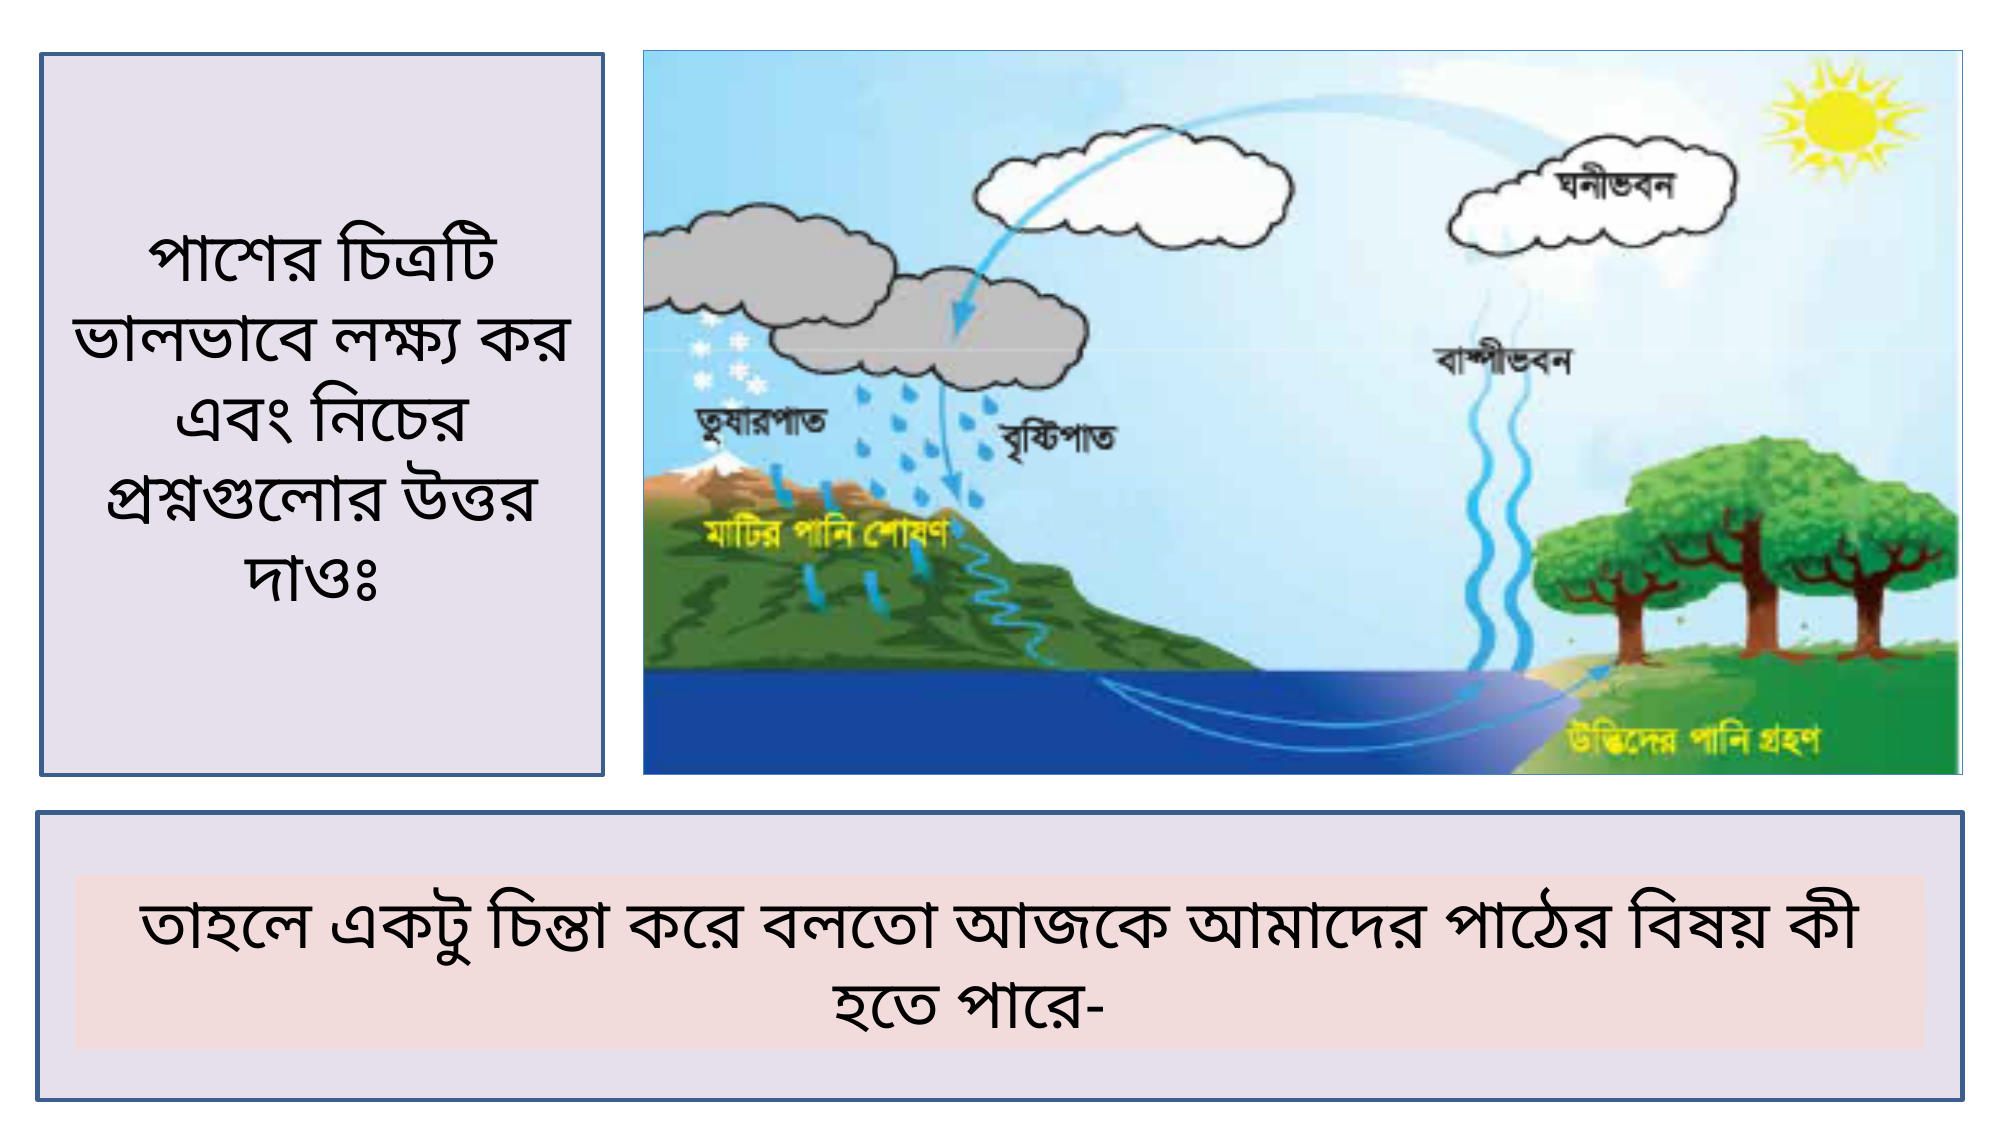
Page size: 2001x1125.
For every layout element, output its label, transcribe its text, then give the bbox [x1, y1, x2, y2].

text_box [35, 810, 1965, 1102]
picture [642, 49, 1963, 776]
text_box পাশের চিত্রটি ভালভাবে লক্ষ্য কর এবং নিচের প্রশ্নগুলোর উত্তর দাওঃ [39, 52, 605, 777]
text_box তাহলে একটু চিন্তা করে বলতো আজকে আমাদের পাঠের বিষয় কী হতে পারে- [74, 874, 1925, 1050]
